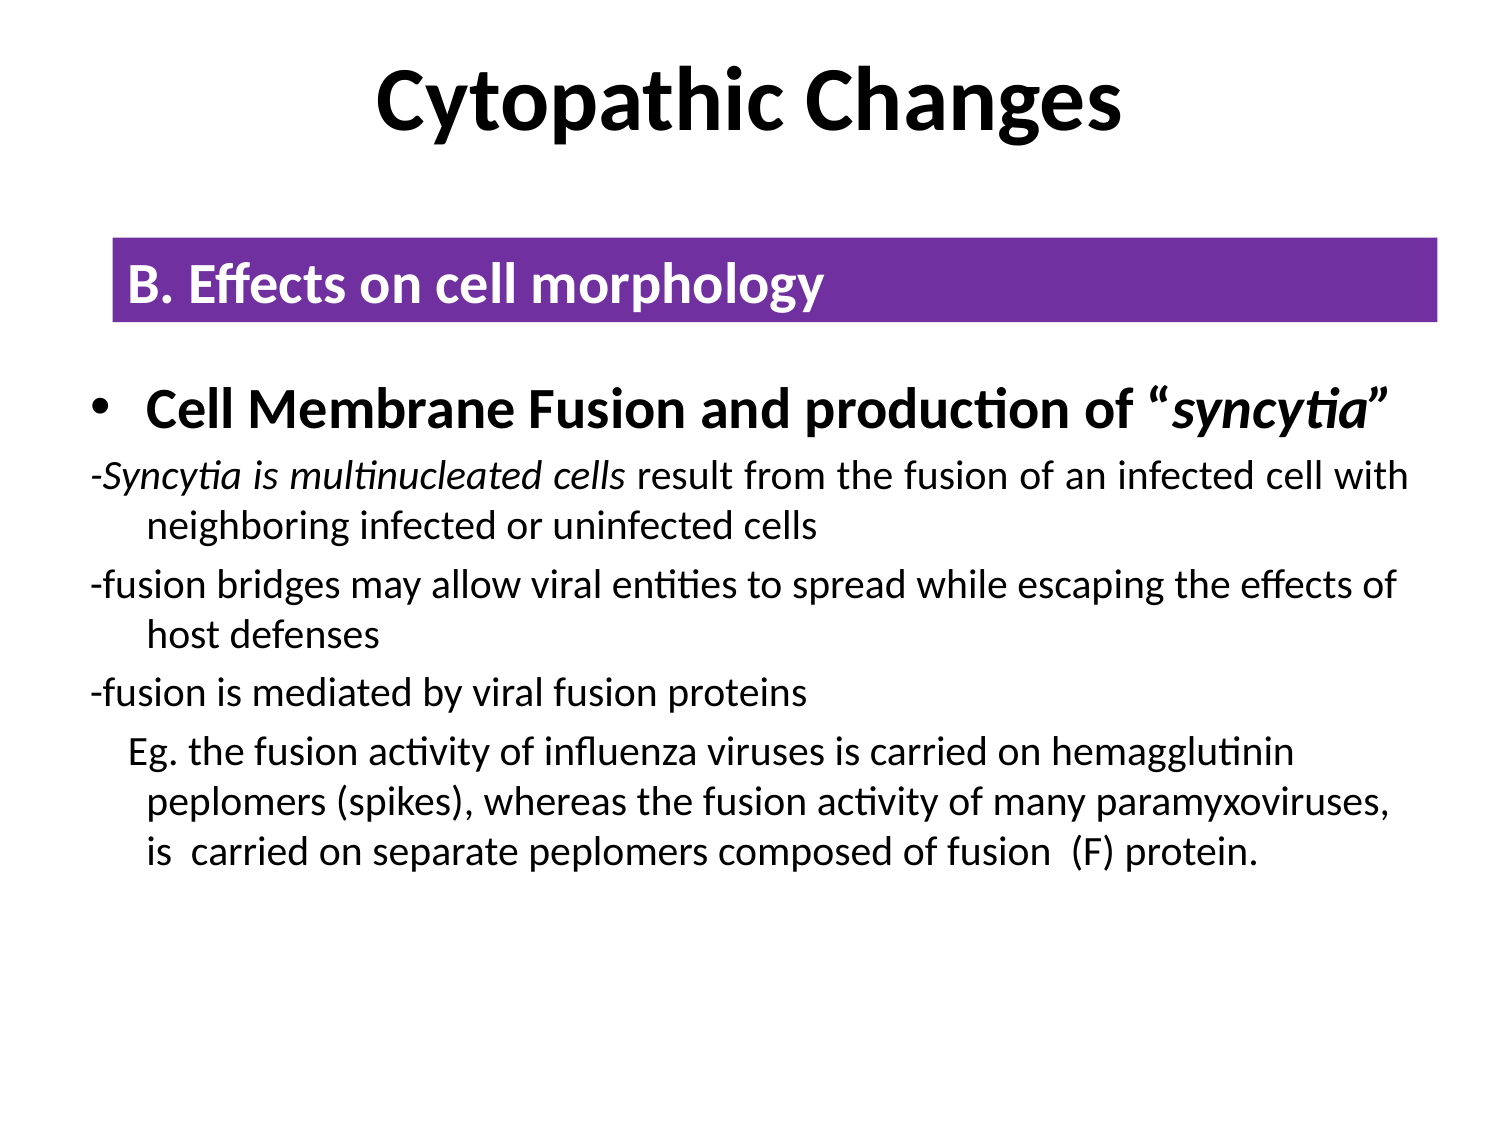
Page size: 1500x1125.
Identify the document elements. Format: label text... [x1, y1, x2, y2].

text_box B. Effects on cell morphology [112, 237, 1438, 323]
title Cytopathic Changes [75, 0, 1425, 188]
list Cell Membrane Fusion and production of “syncytia” -Syncytia is multinucleated cells result from the fusion of an infected cell with neighboring infected or uninfected cells -fusion bridges may allow viral entities to spread while escaping the effects of host defenses -fusion is mediated by viral fusion proteins Eg. the fusion activity of influenza viruses is carried on hemagglutinin peplomers (spikes), whereas the fusion activity of many paramyxoviruses, is carried on separate peplomers composed of fusion (F) protein. [75, 362, 1425, 1105]
